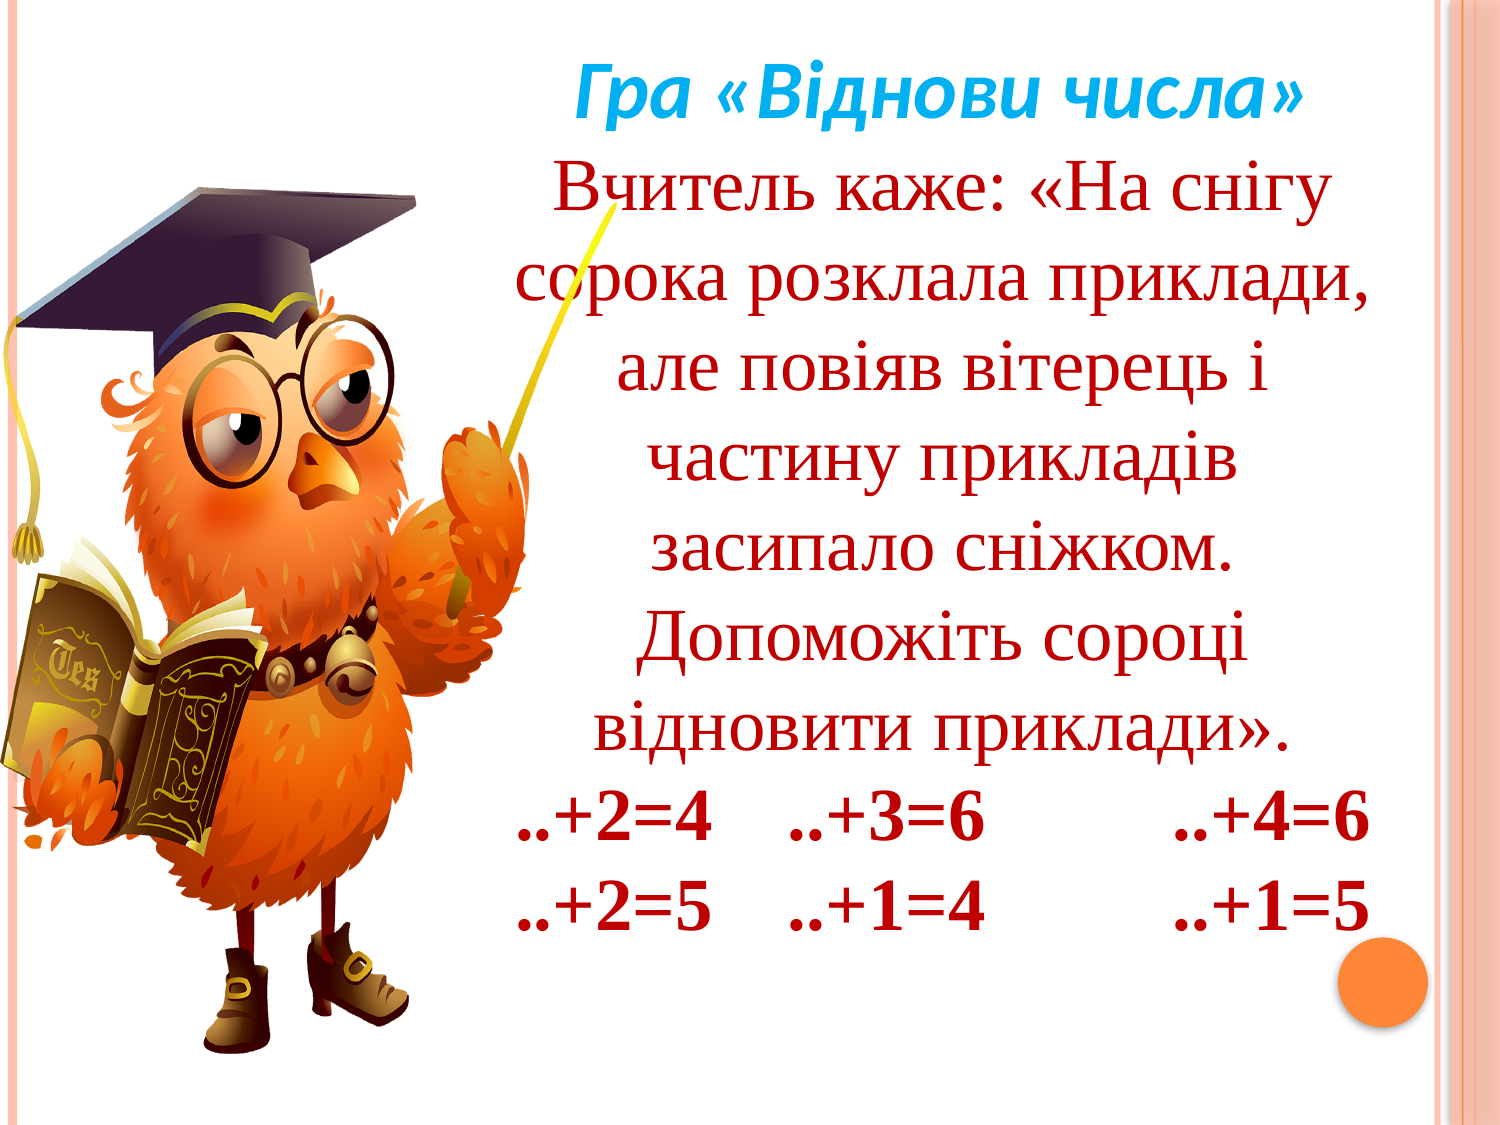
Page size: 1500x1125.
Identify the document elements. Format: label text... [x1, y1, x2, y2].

text_box Гра «Віднови числа» Вчитель каже: «На снігу сорока розклала приклади, але повіяв вітерець і частину прикладів засипало сніжком. Допоможіть сороці відновити приклади». ..+2=4 ..+3=6 ..+4=6 ..+2=5 ..+1=4 ..+1=5 [492, 27, 1395, 953]
picture [0, 186, 617, 1055]
